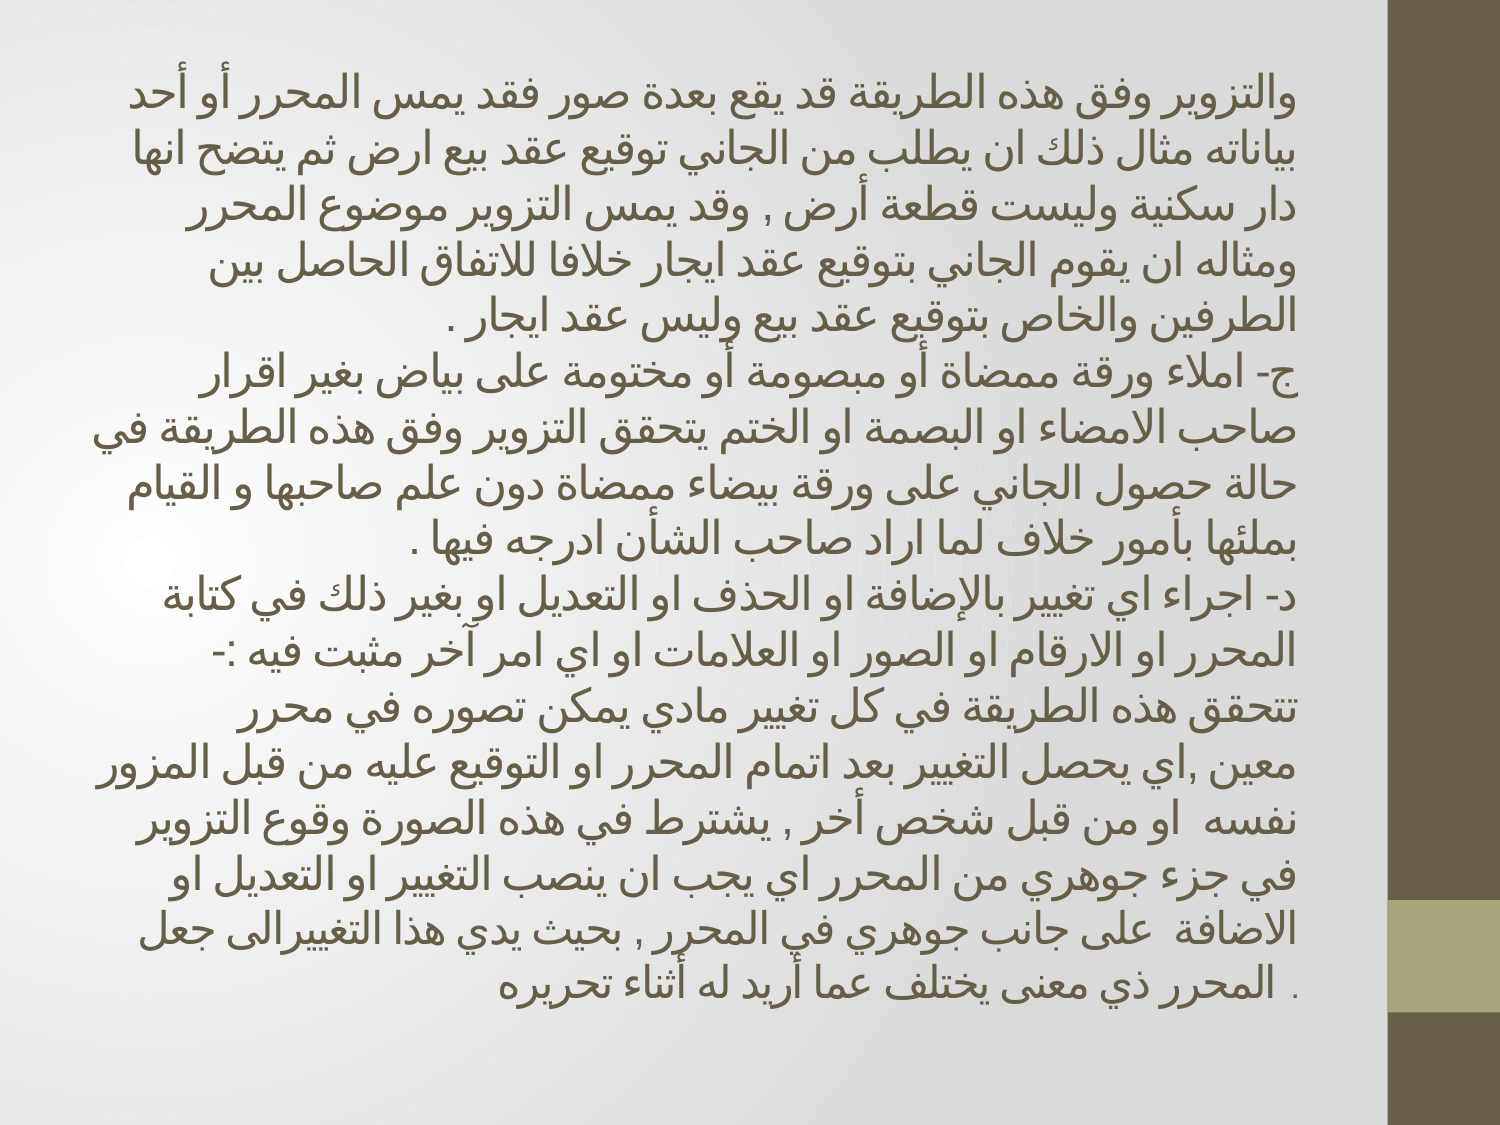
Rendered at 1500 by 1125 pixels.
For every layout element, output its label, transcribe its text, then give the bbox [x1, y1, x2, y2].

title والتزوير وفق هذه الطريقة قد يقع بعدة صور فقد يمس المحرر أو أحد بياناته مثال ذلك ان يطلب من الجاني توقيع عقد بيع ارض ثم يتضح انها دار سكنية وليست قطعة أرض , وقد يمس التزوير موضوع المحرر ومثاله ان يقوم الجاني بتوقيع عقد ايجار خلافا للاتفاق الحاصل بين الطرفين والخاص بتوقيع عقد بيع وليس عقد ايجار . ج- املاء ورقة ممضاة أو مبصومة أو مختومة على بياض بغير اقرار صاحب الامضاء او البصمة او الختم يتحقق التزوير وفق هذه الطريقة في حالة حصول الجاني على ورقة بيضاء ممضاة دون علم صاحبها و القيام بملئها بأمور خلاف لما اراد صاحب الشأن ادرجه فيها . د- اجراء اي تغيير بالإضافة او الحذف او التعديل او بغير ذلك في كتابة المحرر او الارقام او الصور او العلامات او اي امر آخر مثبت فيه :- تتحقق هذه الطريقة في كل تغيير مادي يمكن تصوره في محرر معين ,اي يحصل التغيير بعد اتمام المحرر او التوقيع عليه من قبل المزور نفسه او من قبل شخص أخر , يشترط في هذه الصورة وقوع التزوير في جزء جوهري من المحرر اي يجب ان ينصب التغيير او التعديل او الاضافة على جانب جوهري في المحرر , بحيث يدي هذا التغييرالى جعل المحرر ذي معنى يختلف عما أريد له أثناء تحريره . [64, 54, 1315, 1080]
